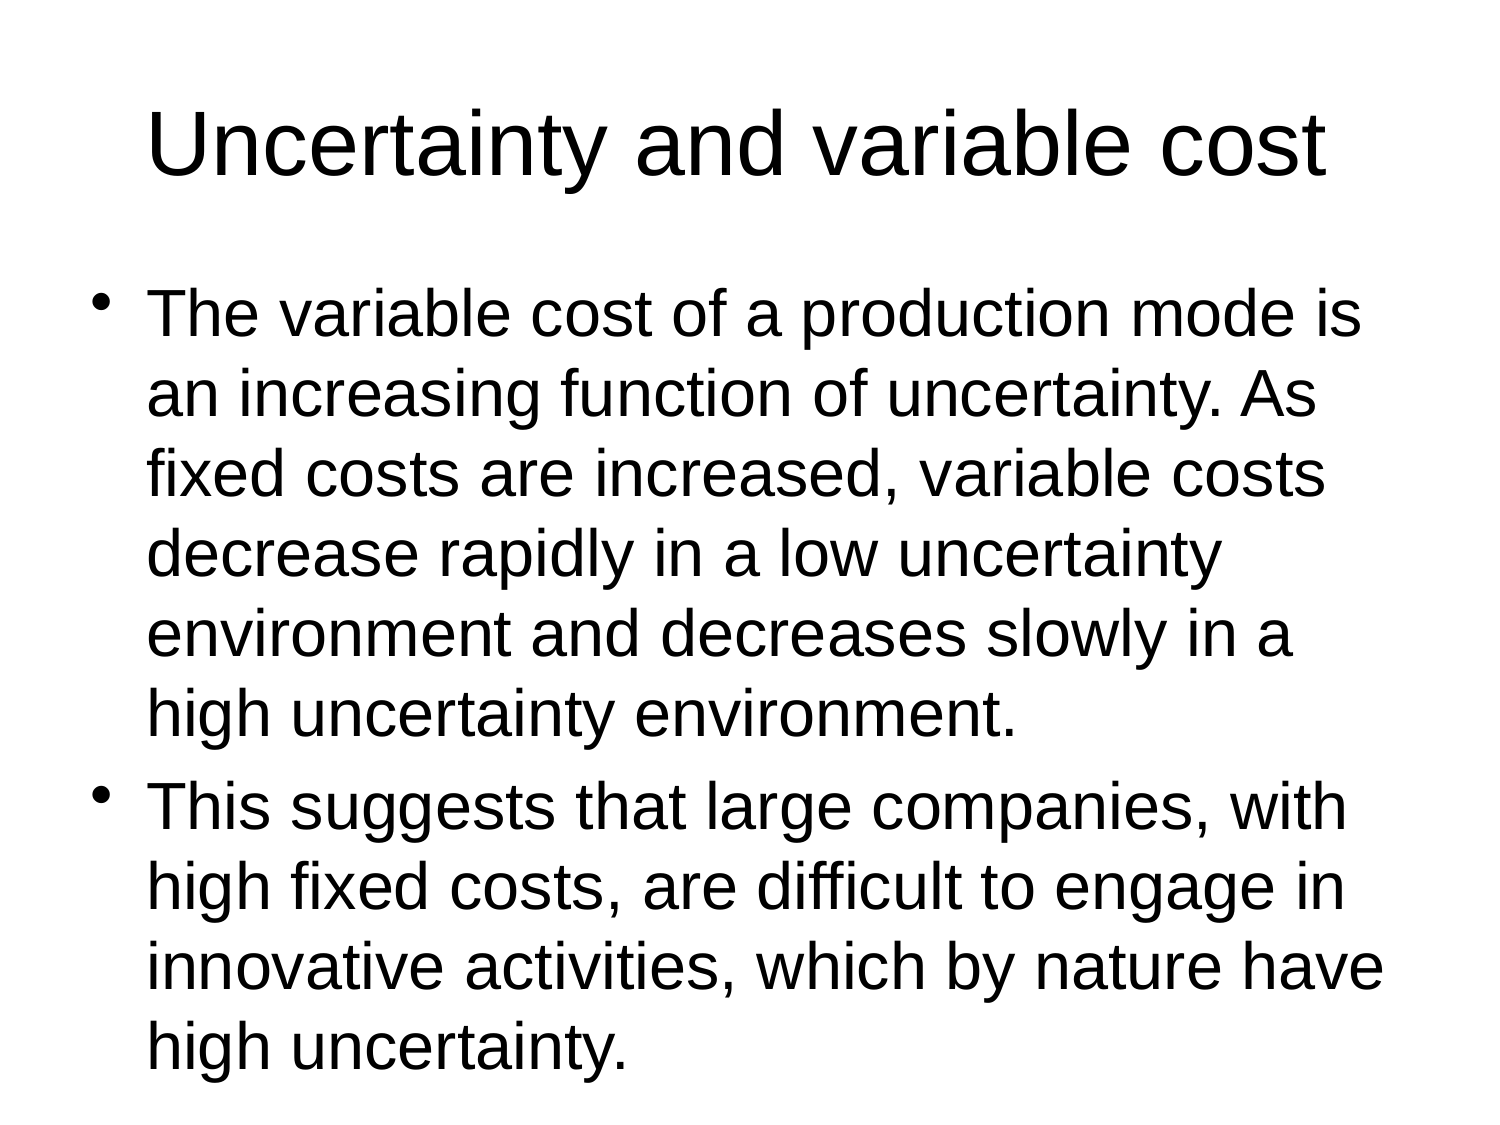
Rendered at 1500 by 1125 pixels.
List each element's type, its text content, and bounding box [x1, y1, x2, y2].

list The variable cost of a production mode is an increasing function of uncertainty. As fixed costs are increased, variable costs decrease rapidly in a low uncertainty environment and decreases slowly in a high uncertainty environment. This suggests that large companies, with high fixed costs, are difficult to engage in innovative activities, which by nature have high uncertainty. [75, 262, 1425, 1005]
title Uncertainty and variable cost [75, 45, 1425, 233]
